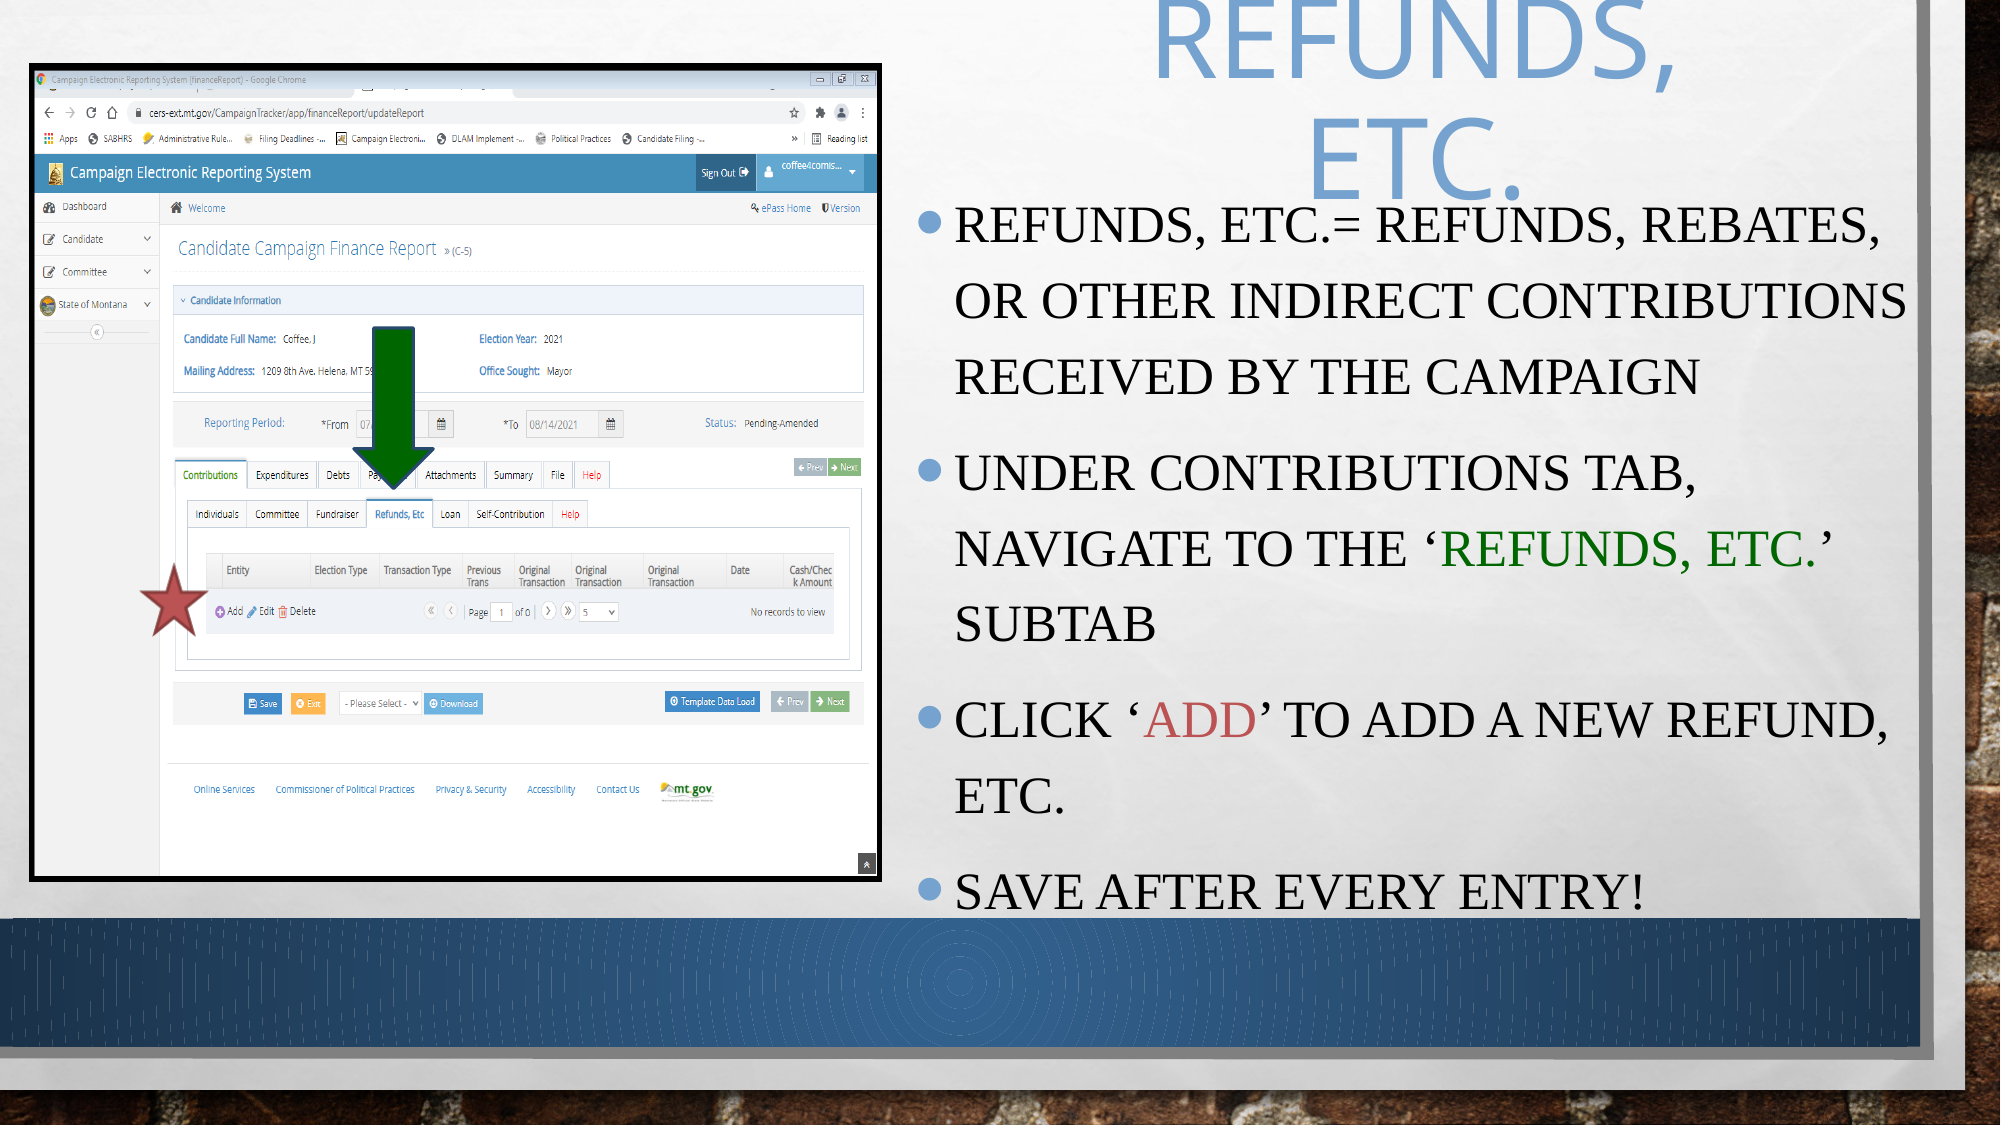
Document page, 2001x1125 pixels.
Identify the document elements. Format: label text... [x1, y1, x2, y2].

title Refunds, etc. [1056, 7, 1775, 170]
picture [139, 562, 209, 637]
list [28, 63, 882, 882]
picture [0, 0, 2000, 1125]
list Refunds, etc.= refunds, rebates, or other indirect contributions received by the campaign Under Contributions tab, navigate to the ‘refunds, etc.’ subtab Click ‘add’ to add a new Refund, etc. Save after every entry! [900, 170, 1931, 955]
